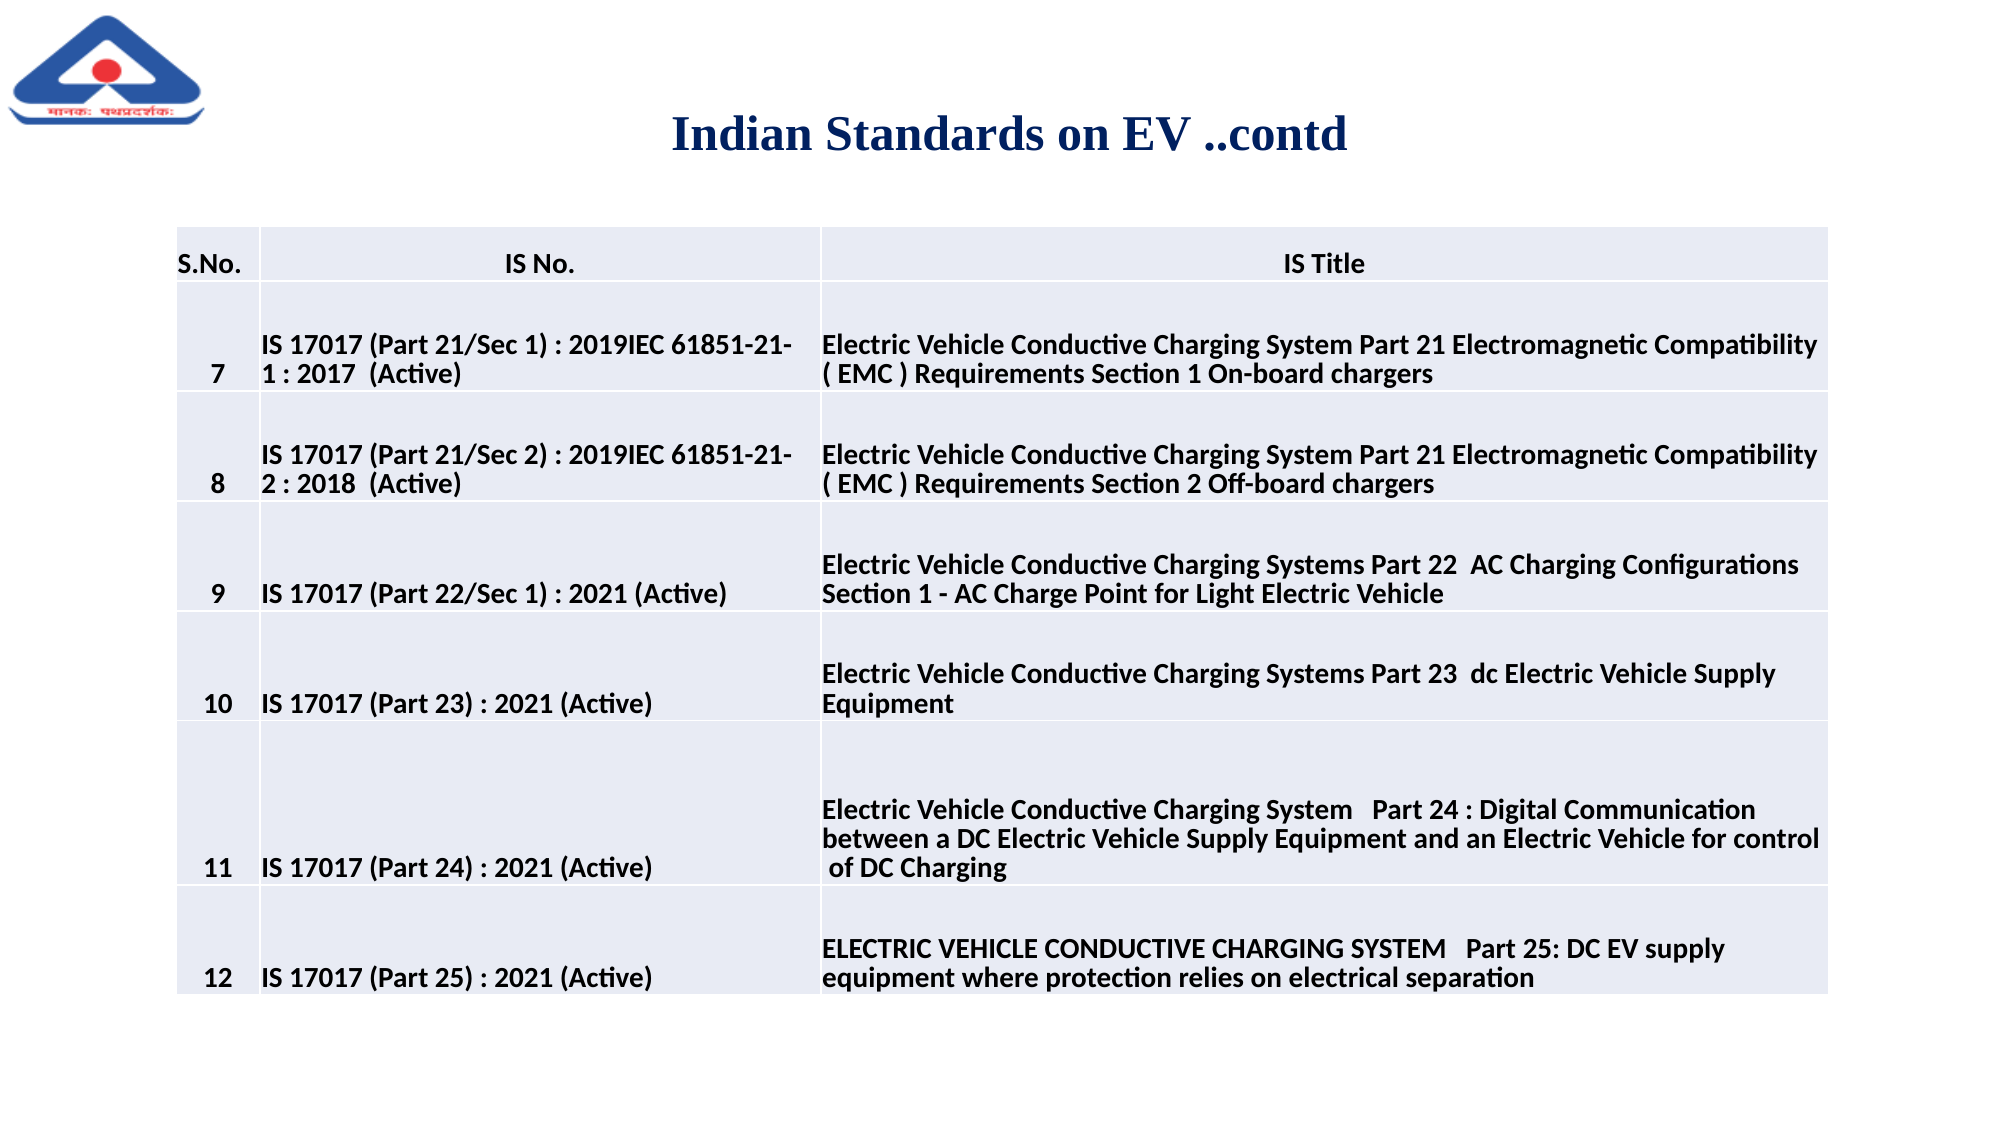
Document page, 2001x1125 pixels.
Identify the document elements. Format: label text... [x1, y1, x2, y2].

text_box Indian Standards on EV ..contd [330, 88, 1689, 168]
table_cell 12 [177, 886, 259, 994]
table_cell IS 17017 (Part 22/Sec 1) : 2021 (Active) [261, 502, 820, 610]
table_cell IS 17017 (Part 23) : 2021 (Active) [261, 612, 820, 720]
table_header IS Title [822, 227, 1828, 280]
table_cell 8 [177, 392, 259, 500]
picture [0, 2, 210, 140]
table_cell Electric Vehicle Conductive Charging System Part 24 : Digital Communication between a DC Electric Vehicle Supply Equipment and an Electric Vehicle for control of DC Charging [822, 721, 1828, 884]
table_cell 10 [177, 612, 259, 720]
table_cell ELECTRIC VEHICLE CONDUCTIVE CHARGING SYSTEM Part 25: DC EV supply equipment where protection relies on electrical separation [822, 886, 1828, 994]
table_cell Electric Vehicle Conductive Charging Systems Part 22 AC Charging Configurations Section 1 - AC Charge Point for Light Electric Vehicle [822, 502, 1828, 610]
table_header S.No. [177, 227, 259, 280]
table_cell IS 17017 (Part 21/Sec 2) : 2019IEC 61851-21-2 : 2018 (Active) [261, 392, 820, 500]
table_cell Electric Vehicle Conductive Charging Systems Part 23 dc Electric Vehicle Supply Equipment [822, 612, 1828, 720]
table_cell 9 [177, 502, 259, 610]
table_cell IS 17017 (Part 21/Sec 1) : 2019IEC 61851-21-1 : 2017 (Active) [261, 282, 820, 390]
table_cell IS 17017 (Part 25) : 2021 (Active) [261, 886, 820, 994]
table_cell Electric Vehicle Conductive Charging System Part 21 Electromagnetic Compatibility ( EMC ) Requirements Section 1 On-board chargers [822, 282, 1828, 390]
table_cell 7 [177, 282, 259, 390]
table_cell IS 17017 (Part 24) : 2021 (Active) [261, 721, 820, 884]
table_cell Electric Vehicle Conductive Charging System Part 21 Electromagnetic Compatibility ( EMC ) Requirements Section 2 Off-board chargers [822, 392, 1828, 500]
table_header IS No. [261, 227, 820, 280]
table_cell 11 [177, 721, 259, 884]
